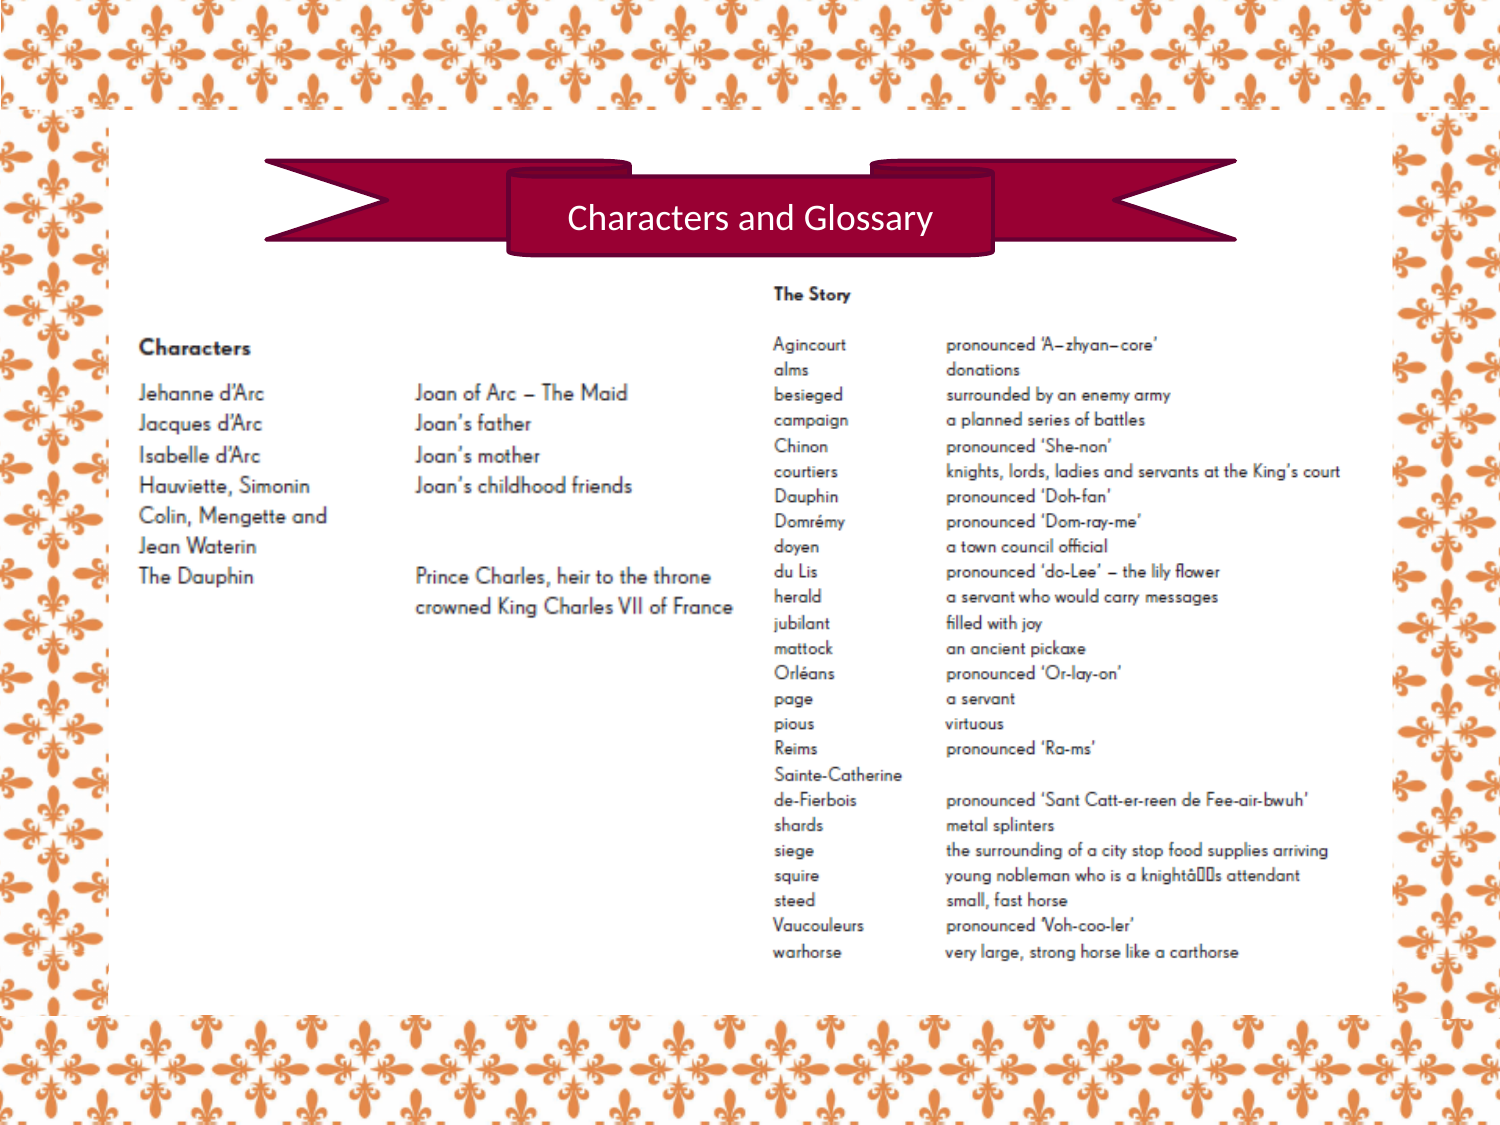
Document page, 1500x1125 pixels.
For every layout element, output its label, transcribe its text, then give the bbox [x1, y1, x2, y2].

picture [0, 0, 1500, 1125]
text_box Characters and Glossary [264, 158, 1238, 258]
